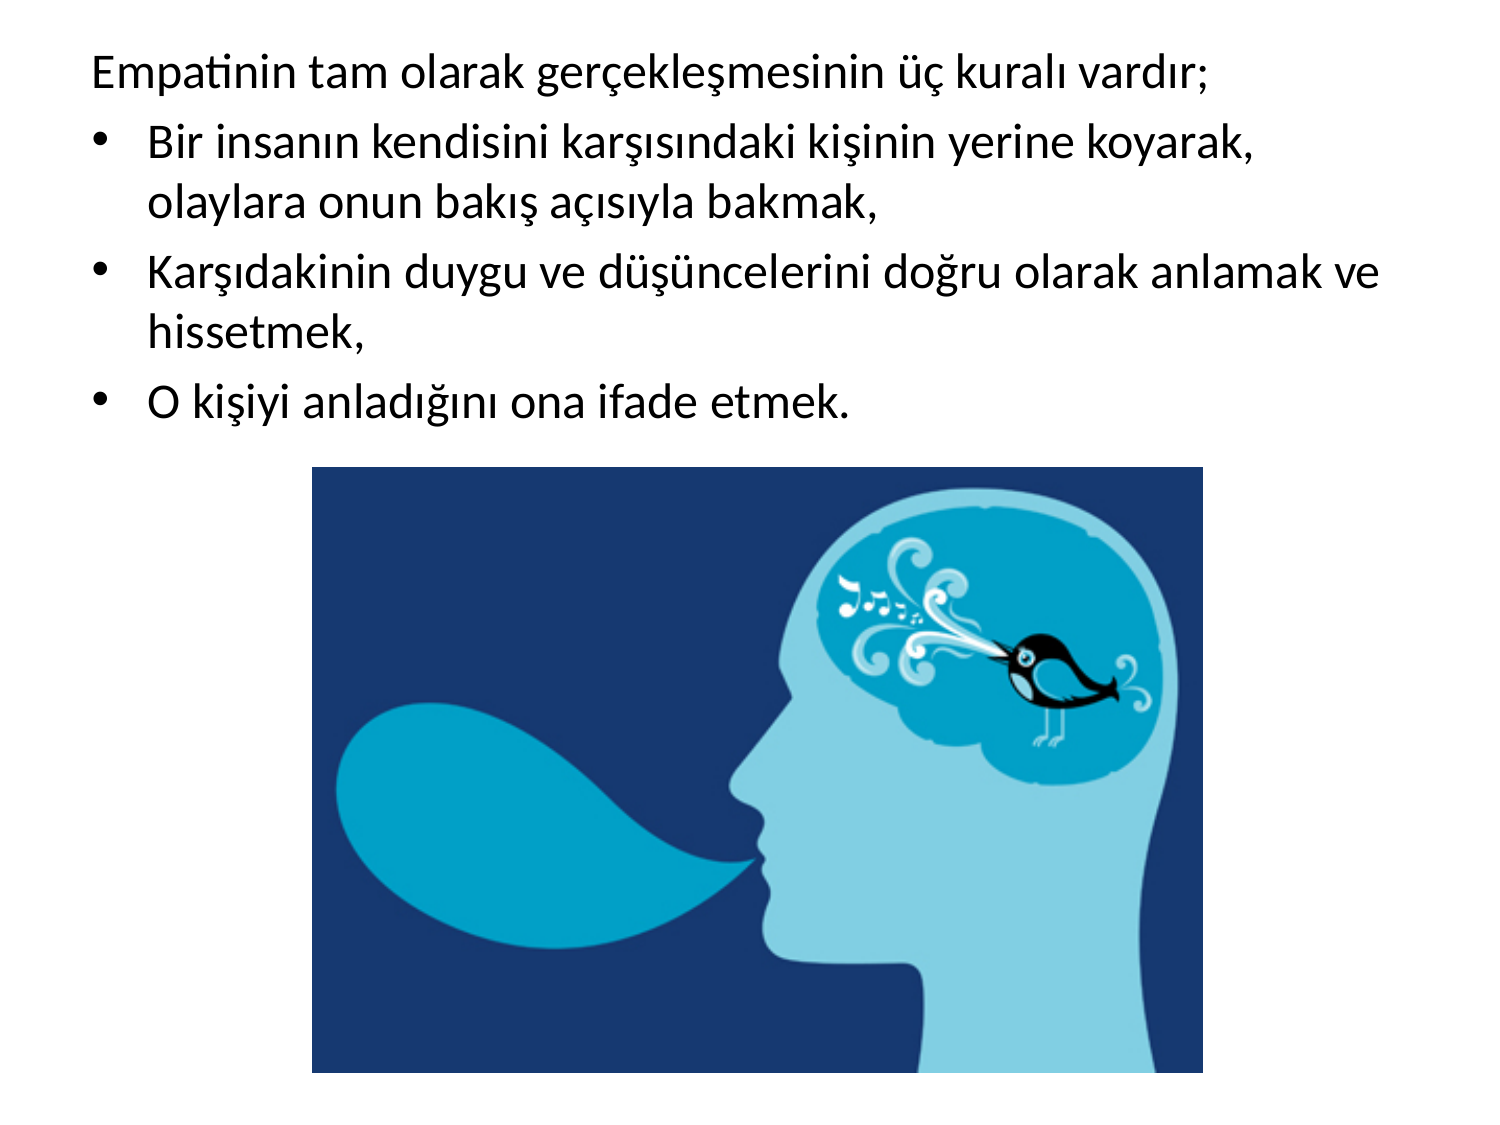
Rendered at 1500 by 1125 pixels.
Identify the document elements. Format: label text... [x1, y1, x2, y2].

list Empatinin tam olarak gerçekleşmesinin üç kuralı vardır; Bir insanın kendisini karşısındaki kişinin yerine koyarak, olaylara onun bakış açısıyla bakmak, Karşıdakinin duygu ve düşüncelerini doğru olarak anlamak ve hissetmek, O kişiyi anladığını ona ifade etmek. [76, 30, 1427, 774]
picture [312, 467, 1203, 1073]
